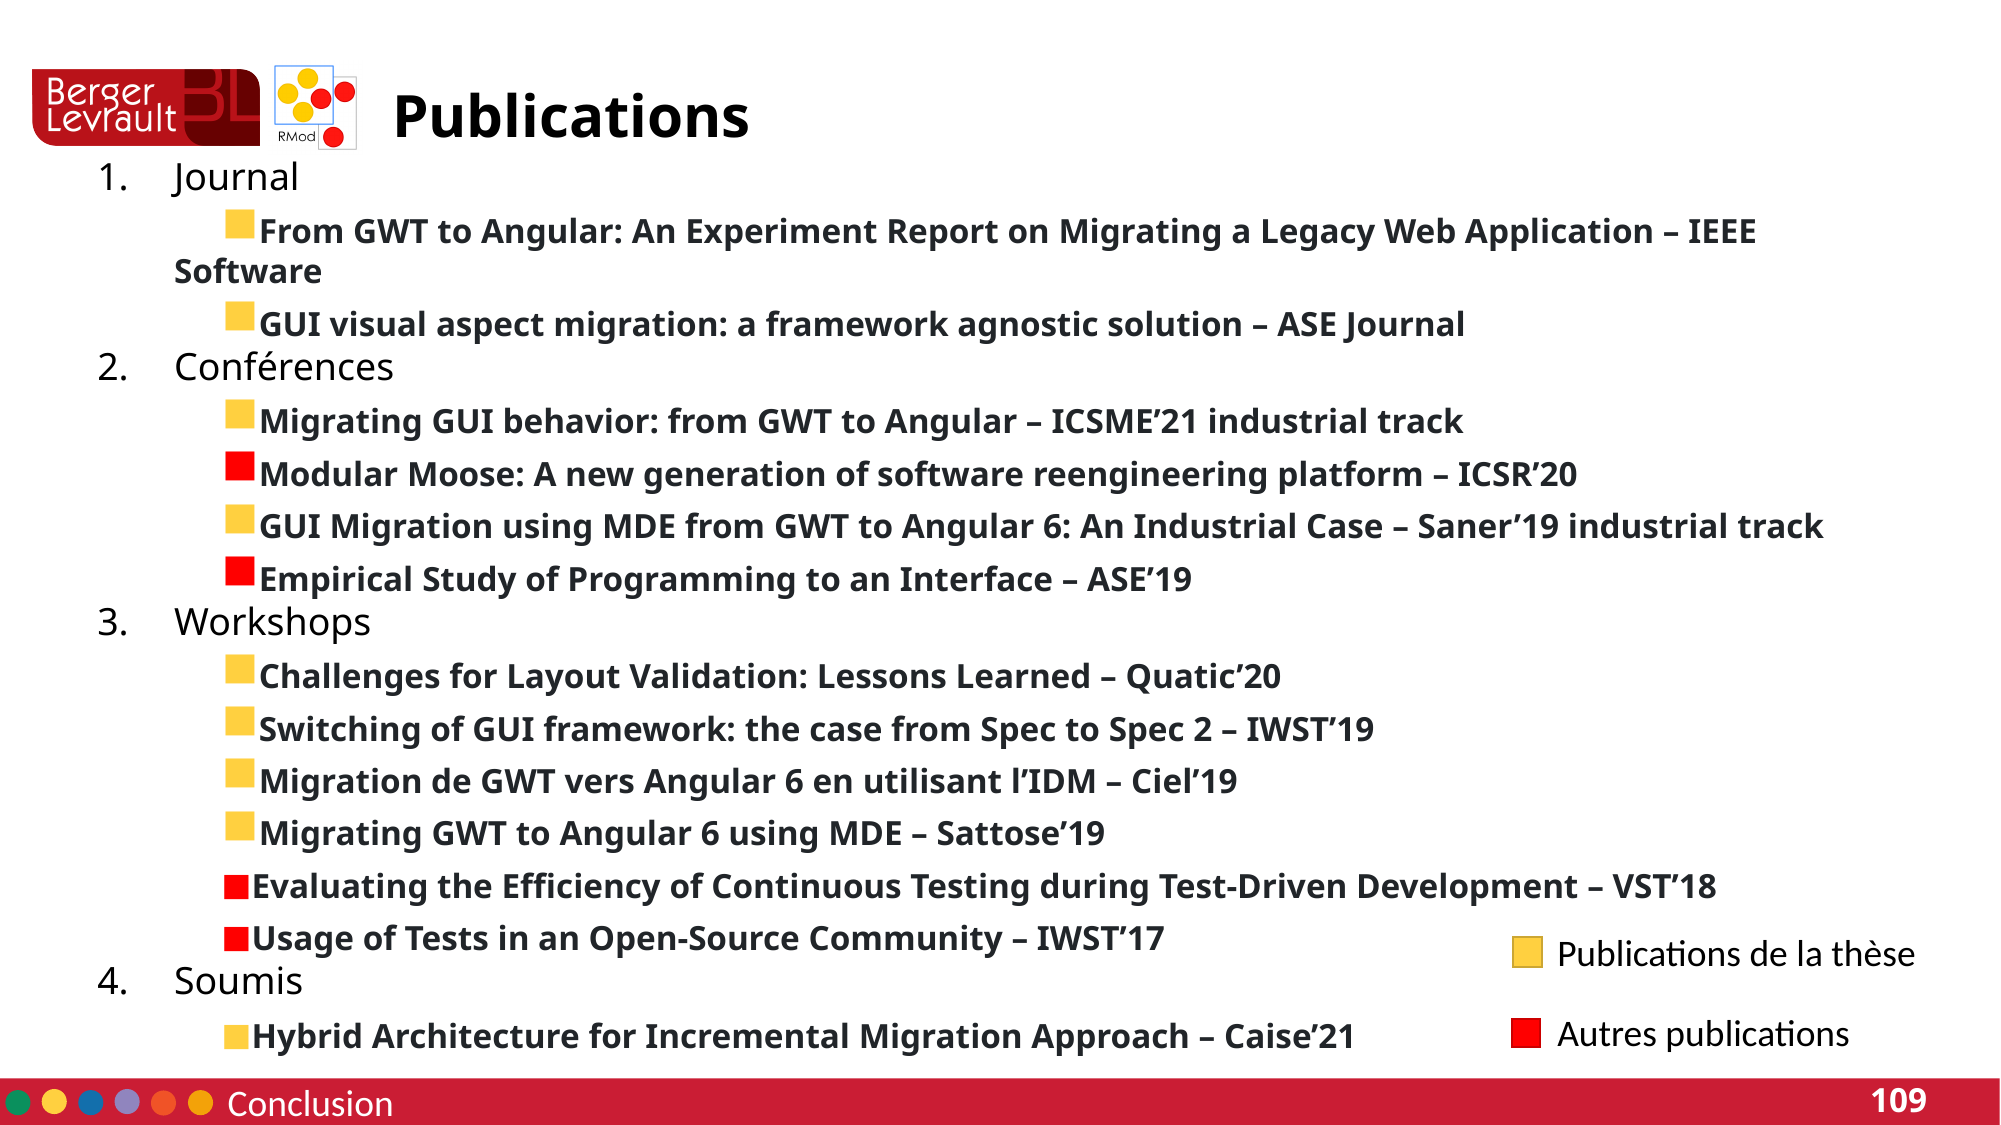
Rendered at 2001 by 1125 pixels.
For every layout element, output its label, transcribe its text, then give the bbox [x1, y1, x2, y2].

text_box [1512, 936, 1542, 968]
text_box Autres publications [1542, 1001, 1952, 1061]
picture [32, 69, 260, 146]
text_box [77, 1089, 105, 1117]
text_box [4, 1089, 32, 1117]
slide_number 109 [1832, 1078, 1965, 1125]
list Journal From GWT to Angular: An Experiment Report on Migrating a Legacy Web Application – IEEE Software GUI visual aspect migration: a framework agnostic solution – ASE Journal Conférences Migrating GUI behavior: from GWT to Angular – ICSME’21 industrial track Modular Moose: A new generation of software reengineering platform – ICSR’20 GUI Migration using MDE from GWT to Angular 6: An Industrial Case – Saner’19 industrial track Empirical Study of Programming to an Interface – ASE’19 Workshops Challenges for Layout Validation: Lessons Learned – Quatic’20 Switching of GUI framework: the case from Spec to Spec 2 – IWST’19 Migration de GWT vers Angular 6 en utilisant l’IDM – Ciel’19 Migrating GWT to Angular 6 using MDE – Sattose’19 Evaluating the Efficiency of Continuous Testing during Test-Driven Development – VST’18 Usage of Tests in an Open-Source Community – IWST’17 Soumis Hybrid Architecture for Incremental Migration Approach – Caise’21 [82, 145, 1918, 1049]
picture [268, 60, 363, 145]
text_box [149, 1089, 178, 1117]
text_box [41, 1088, 67, 1115]
text_box [1511, 1018, 1541, 1048]
text_box [113, 1087, 141, 1116]
text_box Publications de la thèse [1542, 921, 1952, 982]
text_box Conclusion [213, 1071, 495, 1125]
text_box [186, 1089, 213, 1117]
title Publications [377, 79, 1906, 145]
